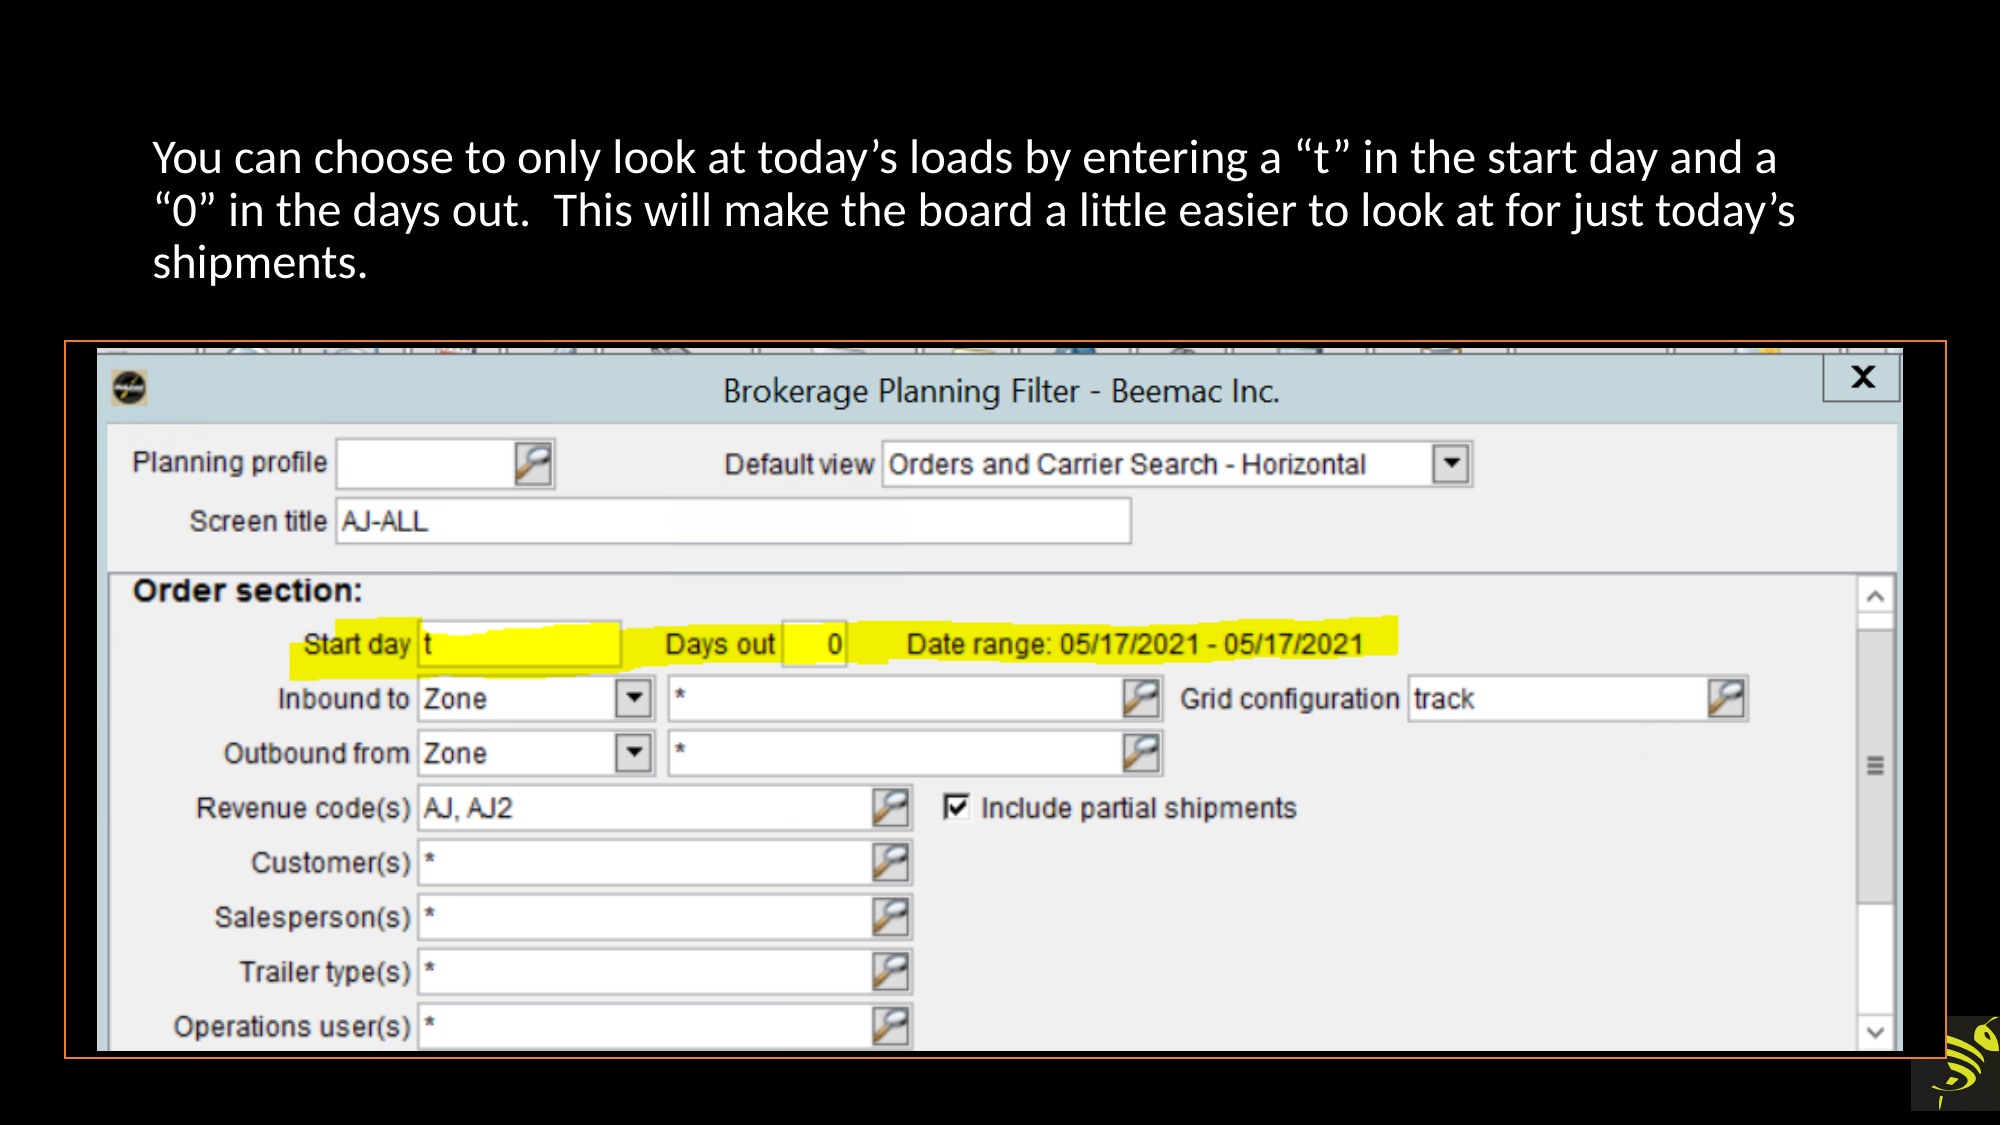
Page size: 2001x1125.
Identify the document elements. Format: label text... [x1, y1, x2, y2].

picture [1911, 1016, 2000, 1111]
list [97, 348, 1903, 1051]
text_box [64, 340, 1947, 1059]
title You can choose to only look at today’s loads by entering a “t” in the start day and a “0” in the days out. This will make the board a little easier to look at for just today’s shipments. [137, 123, 1863, 340]
